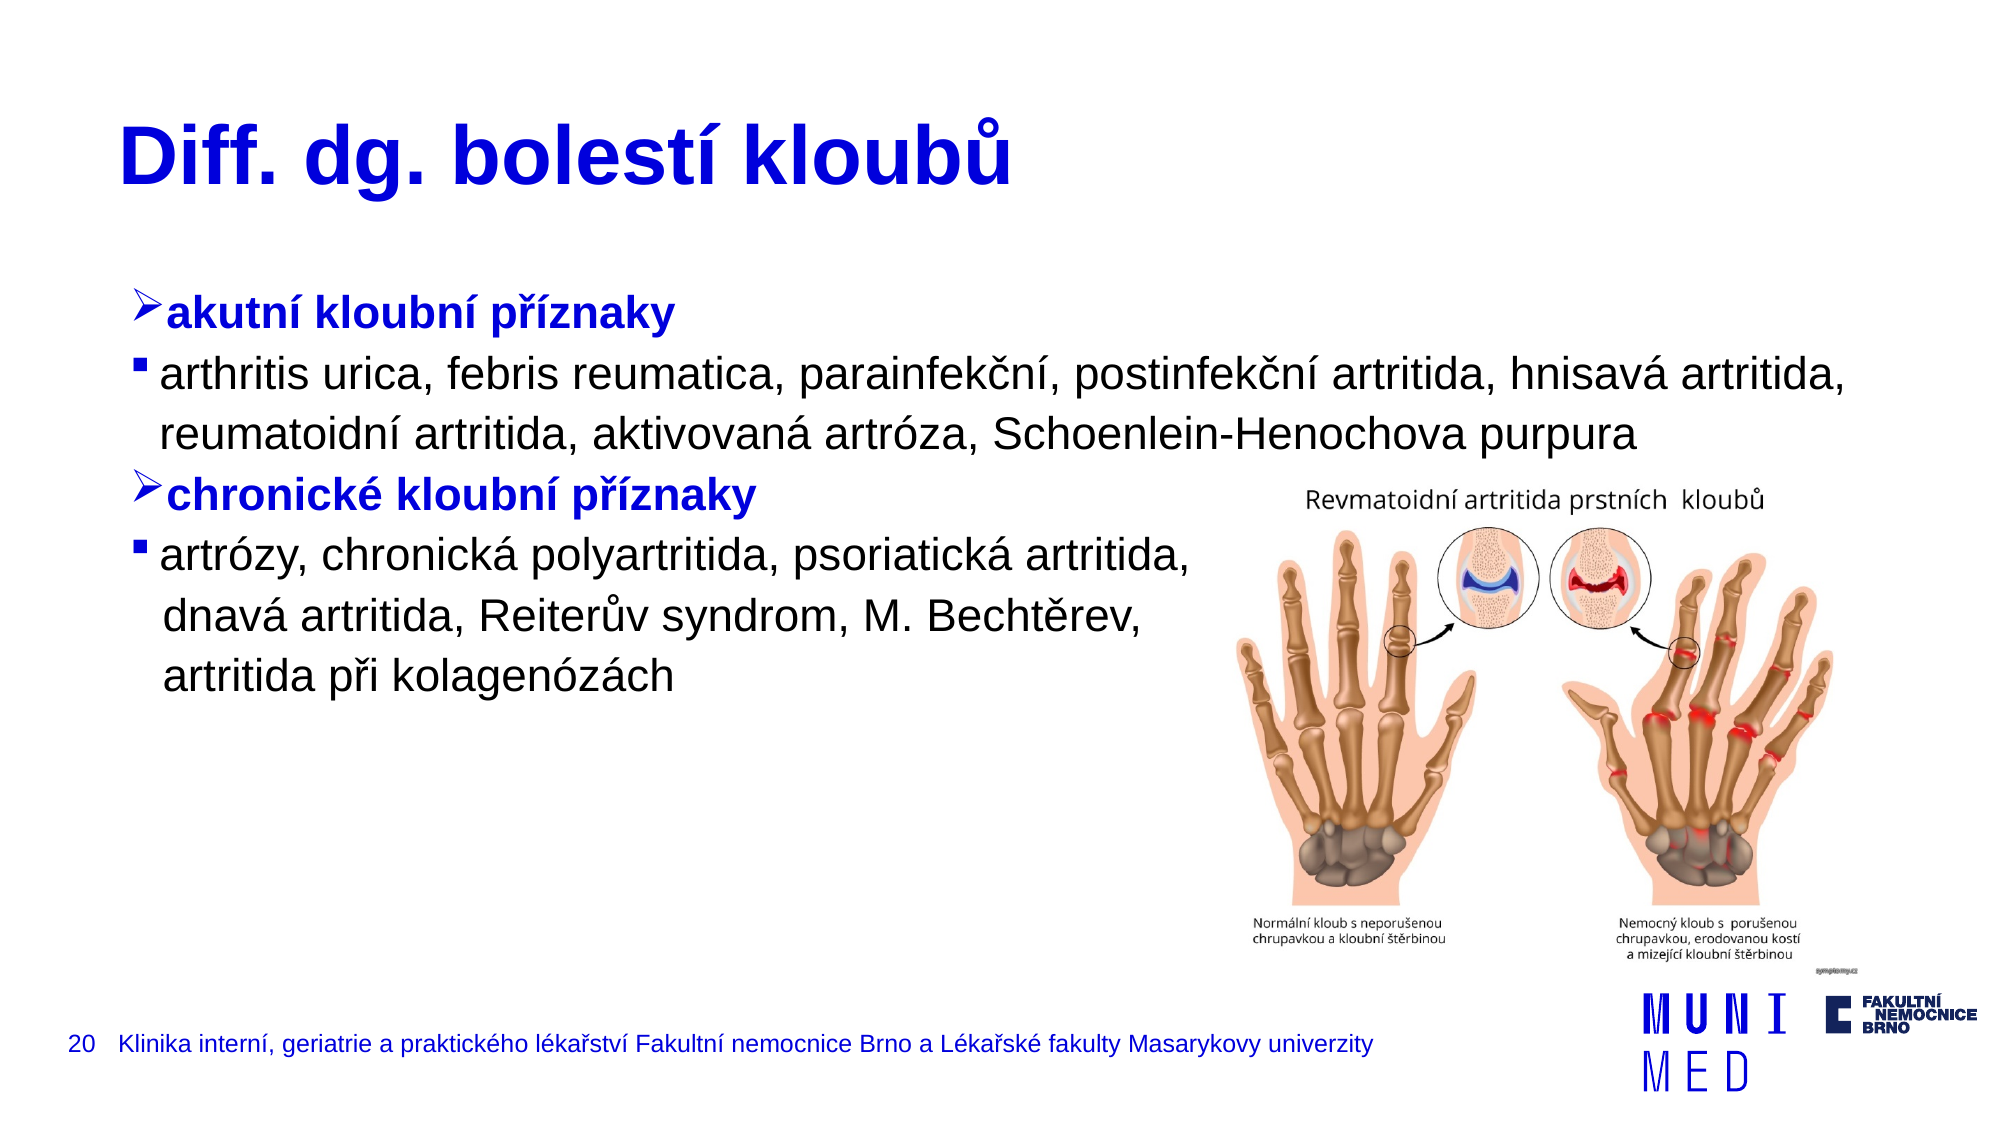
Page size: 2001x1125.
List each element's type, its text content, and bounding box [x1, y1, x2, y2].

title Diff. dg. bolestí kloubů [118, 118, 1883, 193]
picture [1209, 458, 1860, 978]
list akutní kloubní příznaky arthritis urica, febris reumatica, parainfekční, postinfekční artritida, hnisavá artritida, reumatoidní artritida, aktivovaná artróza, Schoenlein-Henochova purpura chronické kloubní příznaky artrózy, chronická polyartritida, psoriatická artritida, dnavá artritida, Reiterův syndrom, M. Bechtěrev, artritida při kolagenózách [118, 277, 1883, 957]
footer Klinika interní, geriatrie a praktického lékařství Fakultní nemocnice Brno a Lékařské fakulty Masarykovy univerzity [118, 1021, 1418, 1063]
slide_number 20 [67, 1021, 110, 1063]
